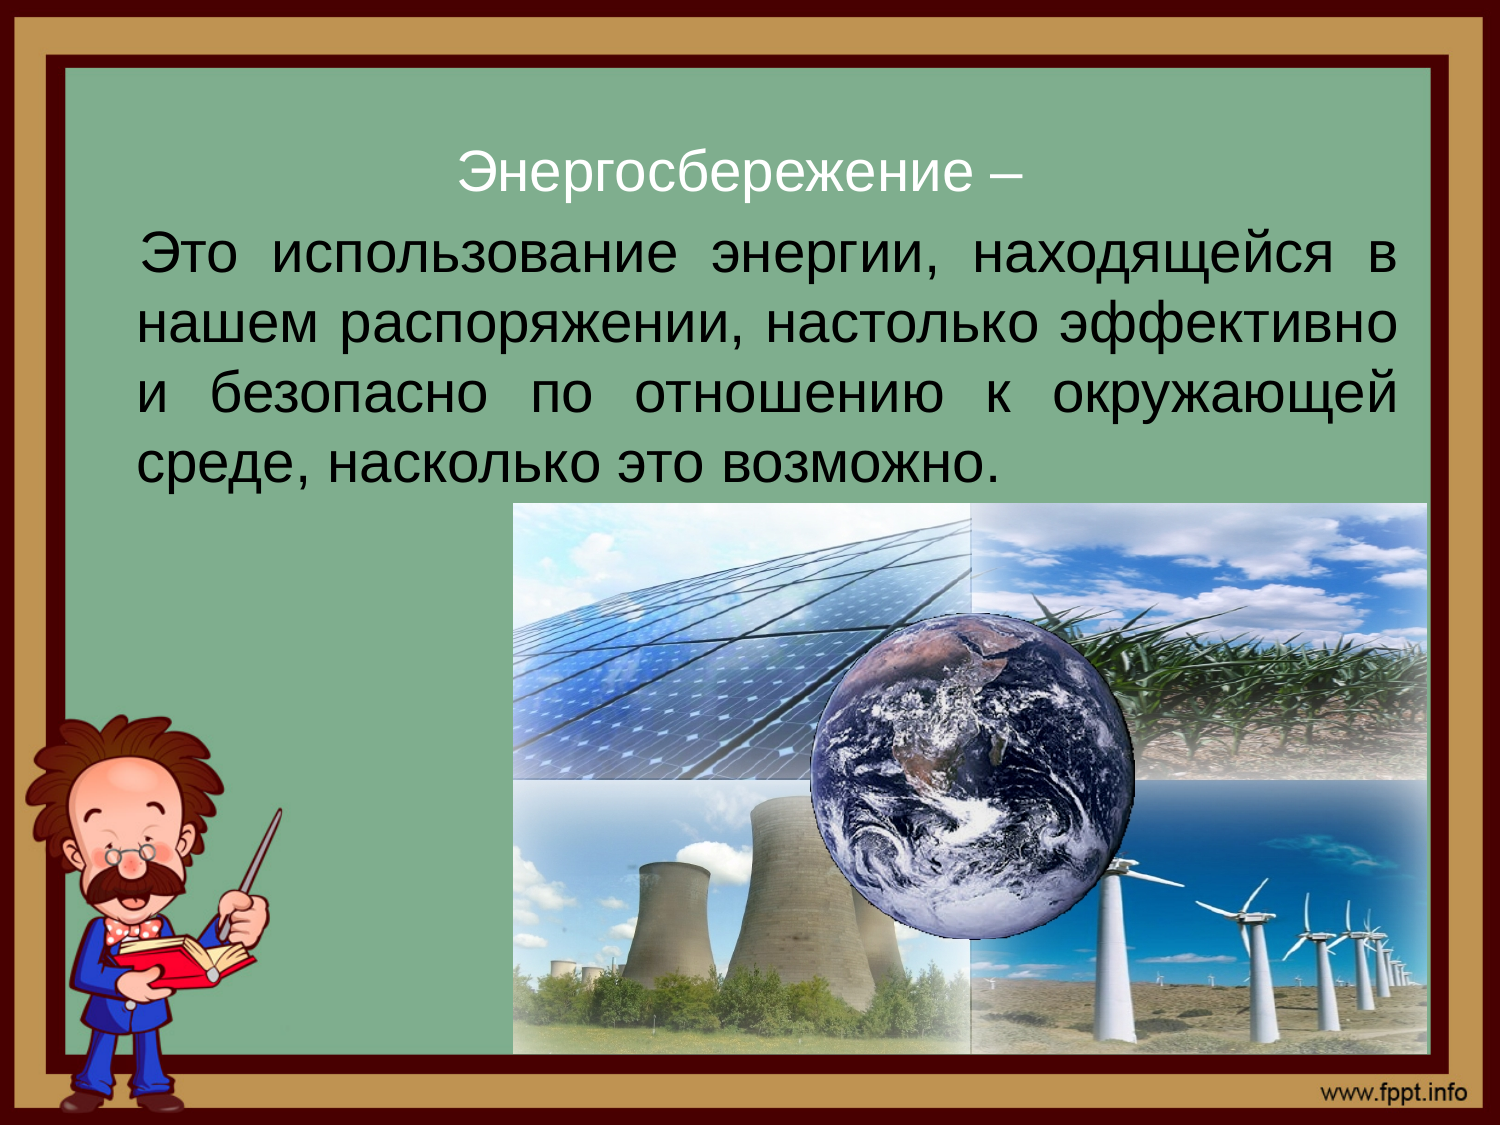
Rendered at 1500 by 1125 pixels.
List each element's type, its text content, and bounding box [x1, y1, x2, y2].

list Энергосбережение – Это использование энергии, находящейся в нашем распоряжении, настолько эффективно и безопасно по отношению к окружающей среде, насколько это возможно. [64, 125, 1416, 1046]
picture [0, 0, 1500, 1125]
